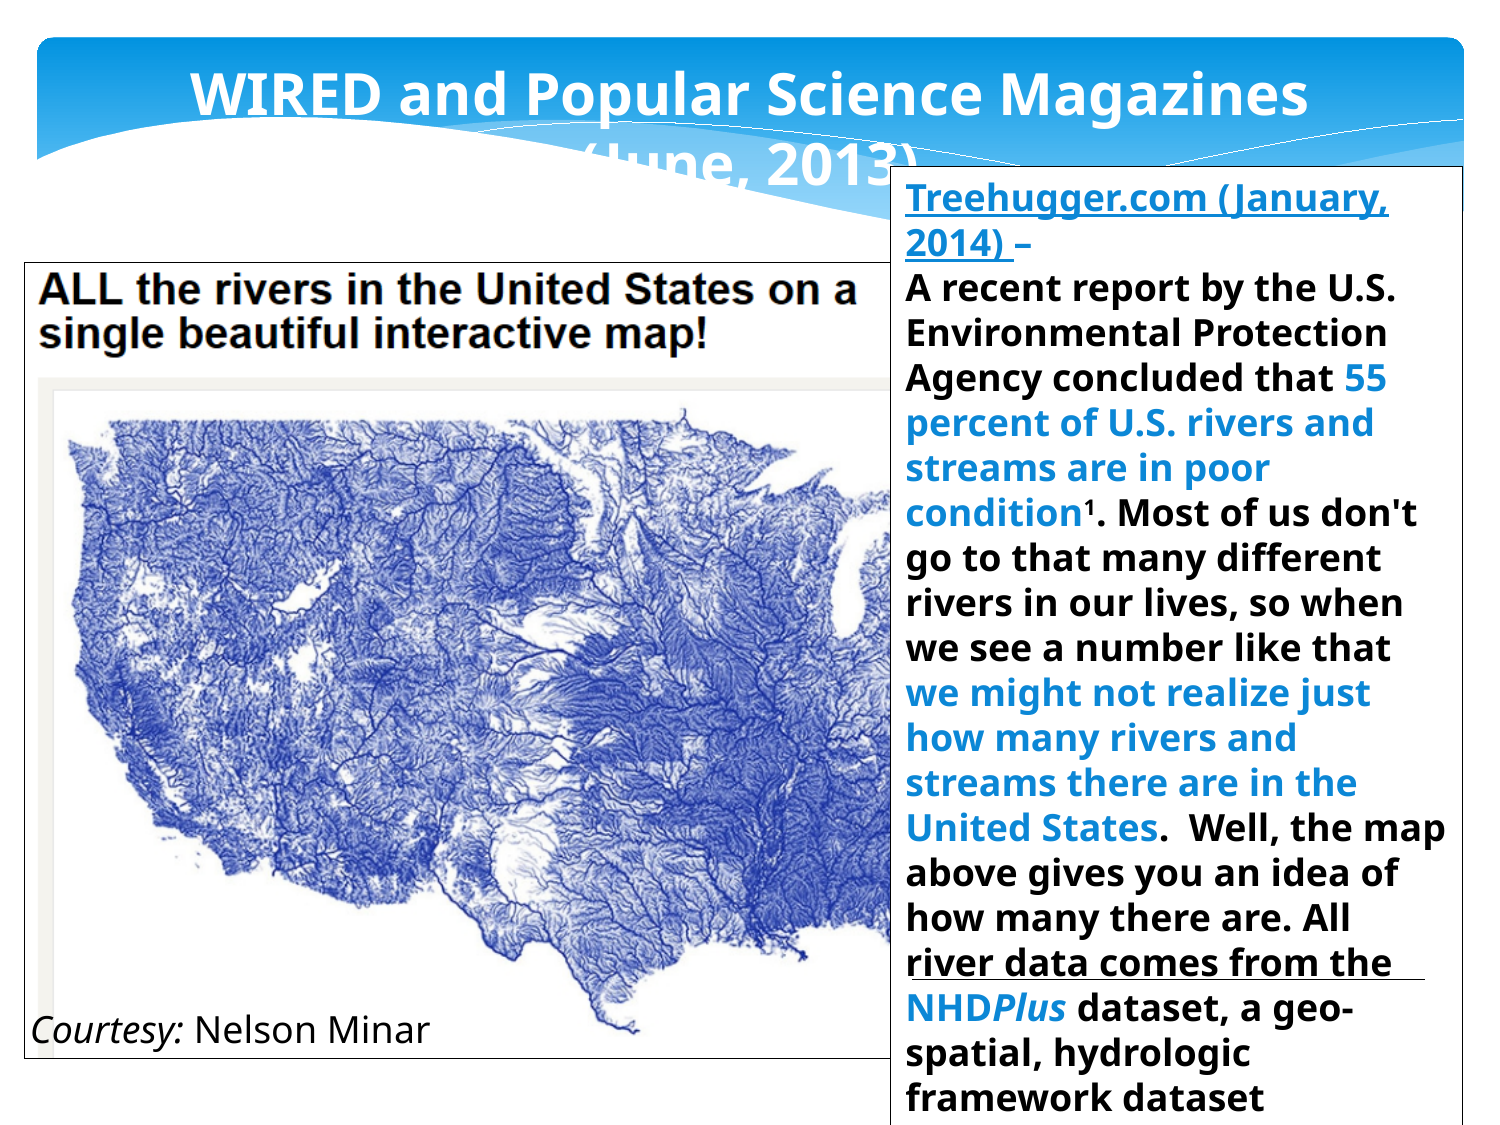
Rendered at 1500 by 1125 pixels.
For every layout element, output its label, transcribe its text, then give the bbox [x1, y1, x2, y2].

text_box Treehugger.com (January, 2014) – A recent report by the U.S. Environmental Protection Agency concluded that 55 percent of U.S. rivers and streams are in poor condition1. Most of us don't go to that many different rivers in our lives, so when we see a number like that we might not realize just how many rivers and streams there are in the United States. Well, the map above gives you an idea of how many there are. All river data comes from the NHDPlus dataset, a geo-spatial, hydrologic framework dataset envisioned by the USEPA. 1Draft National Rivers and Streams Assessment 2008-2009 (March, 2013) [890, 166, 1463, 1125]
text_box WIRED and Popular Science Magazines (June, 2013) [99, 50, 1400, 152]
picture [24, 262, 1301, 1060]
